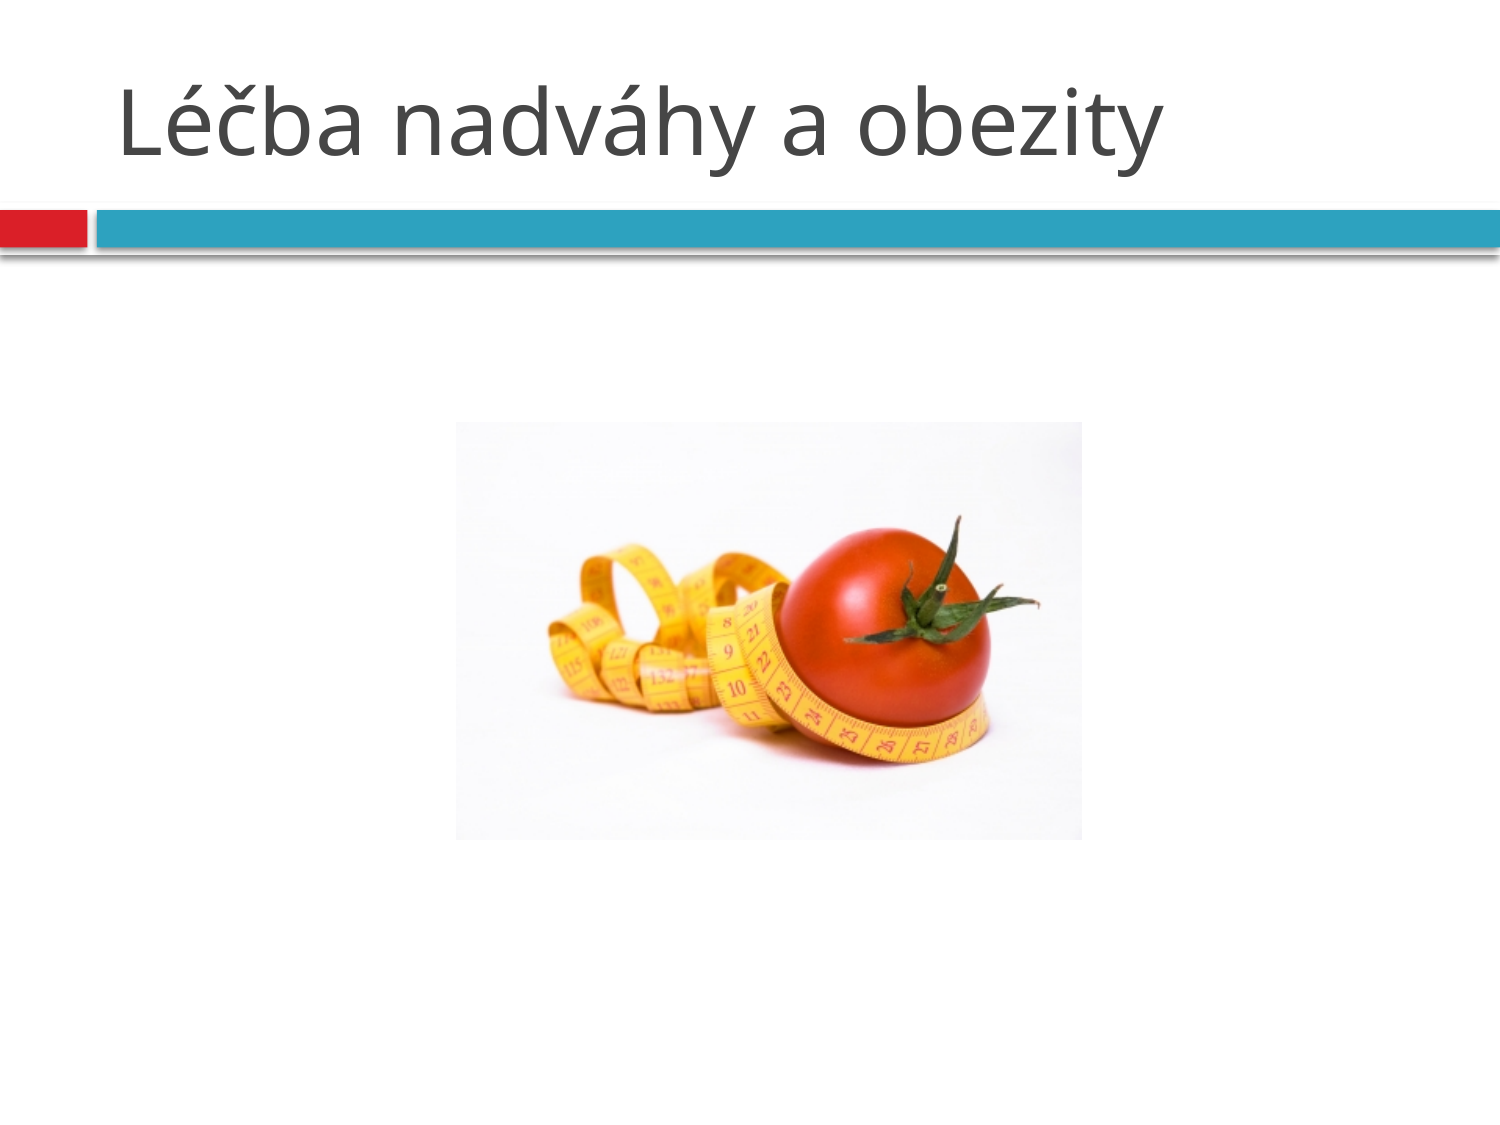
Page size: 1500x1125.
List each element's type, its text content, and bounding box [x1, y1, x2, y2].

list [456, 422, 1083, 841]
title Léčba nadváhy a obezity [100, 37, 1438, 200]
